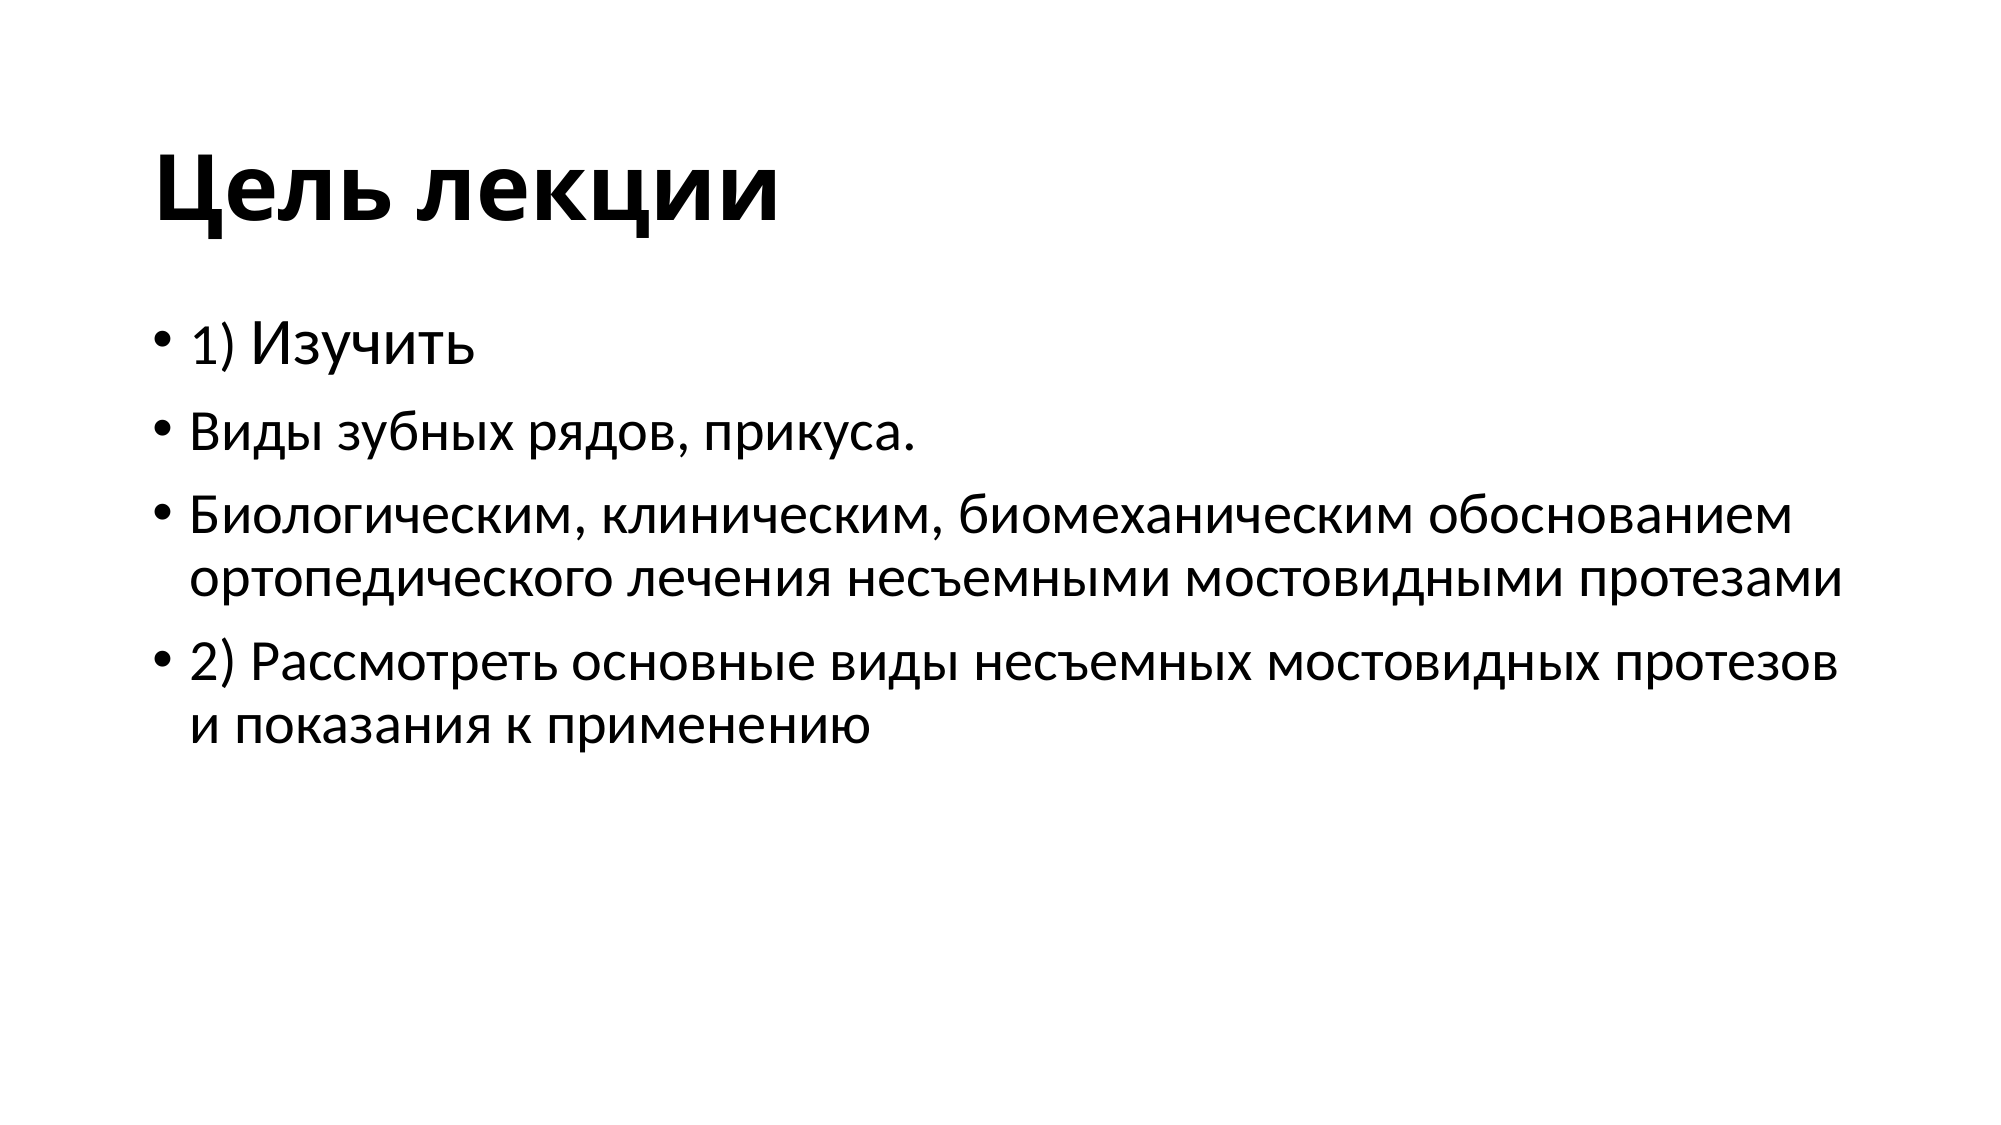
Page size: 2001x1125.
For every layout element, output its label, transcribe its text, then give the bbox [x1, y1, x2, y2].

list 1) Изучить Виды зубных рядов, прикуса. Биологическим, клиническим, биомеханическим обоснованием ортопедического лечения несъемными мостовидными протезами 2) Рассмотреть основные виды несъемных мостовидных протезов и показания к применению [137, 299, 1863, 1014]
title Цель лекции [137, 82, 1863, 299]
